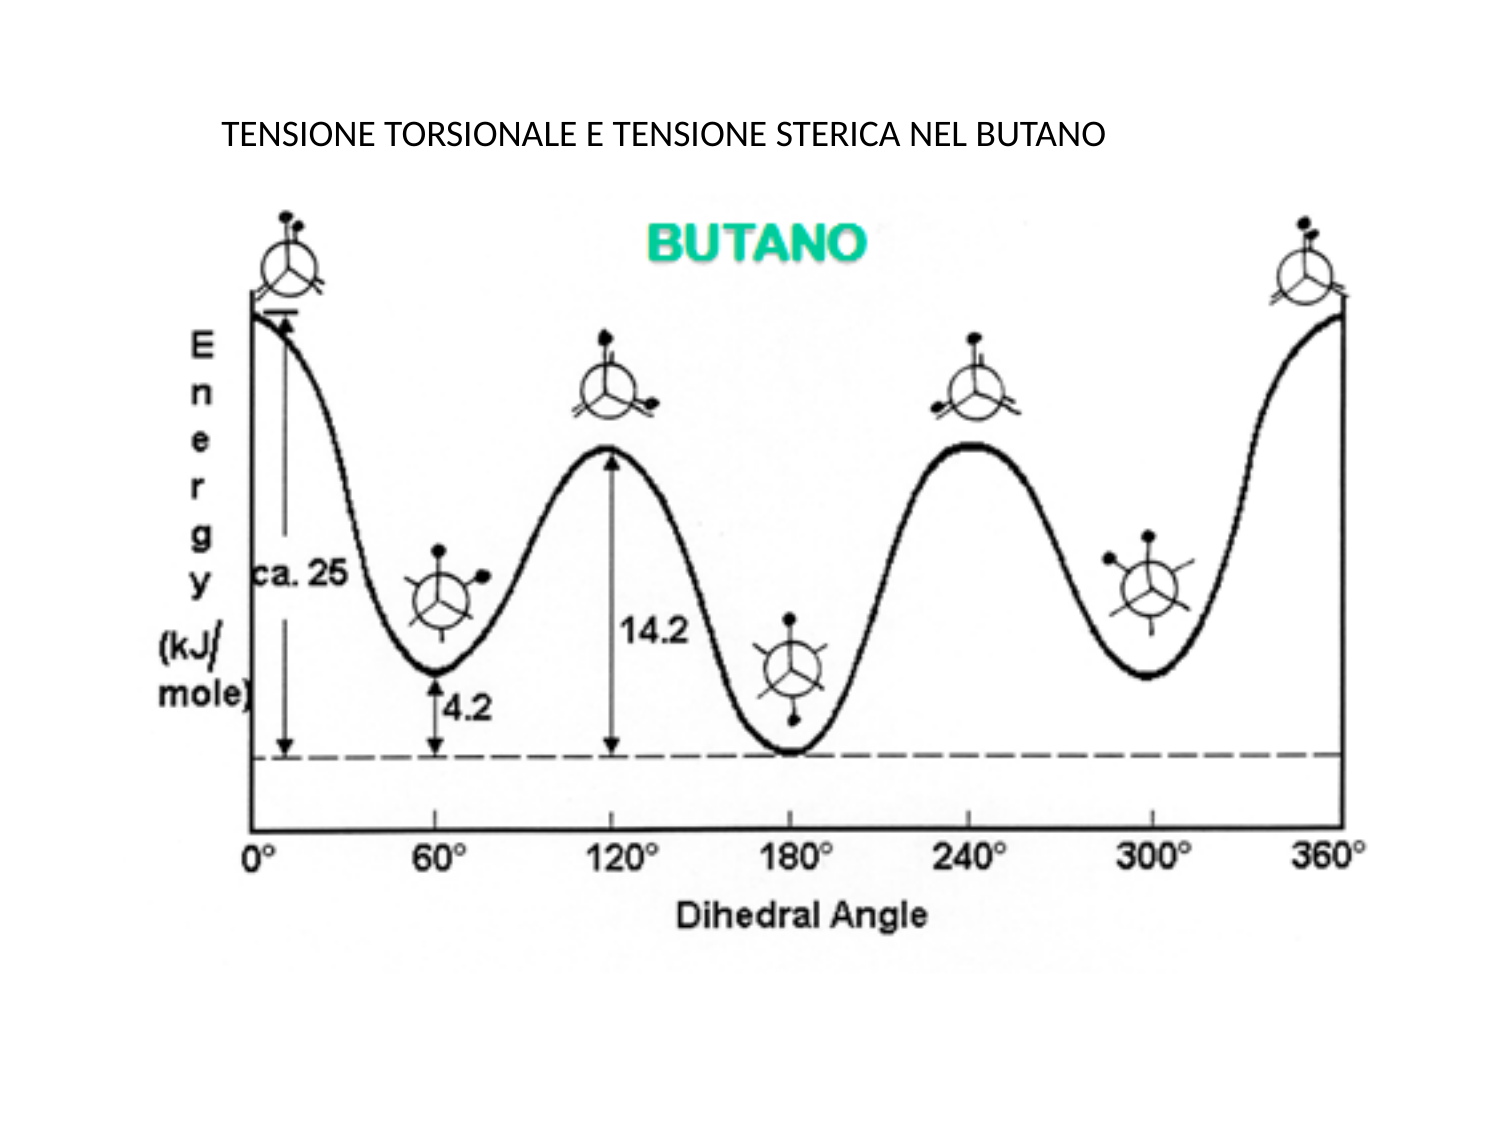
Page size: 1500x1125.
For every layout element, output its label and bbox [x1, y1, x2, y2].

picture [123, 77, 1400, 1036]
